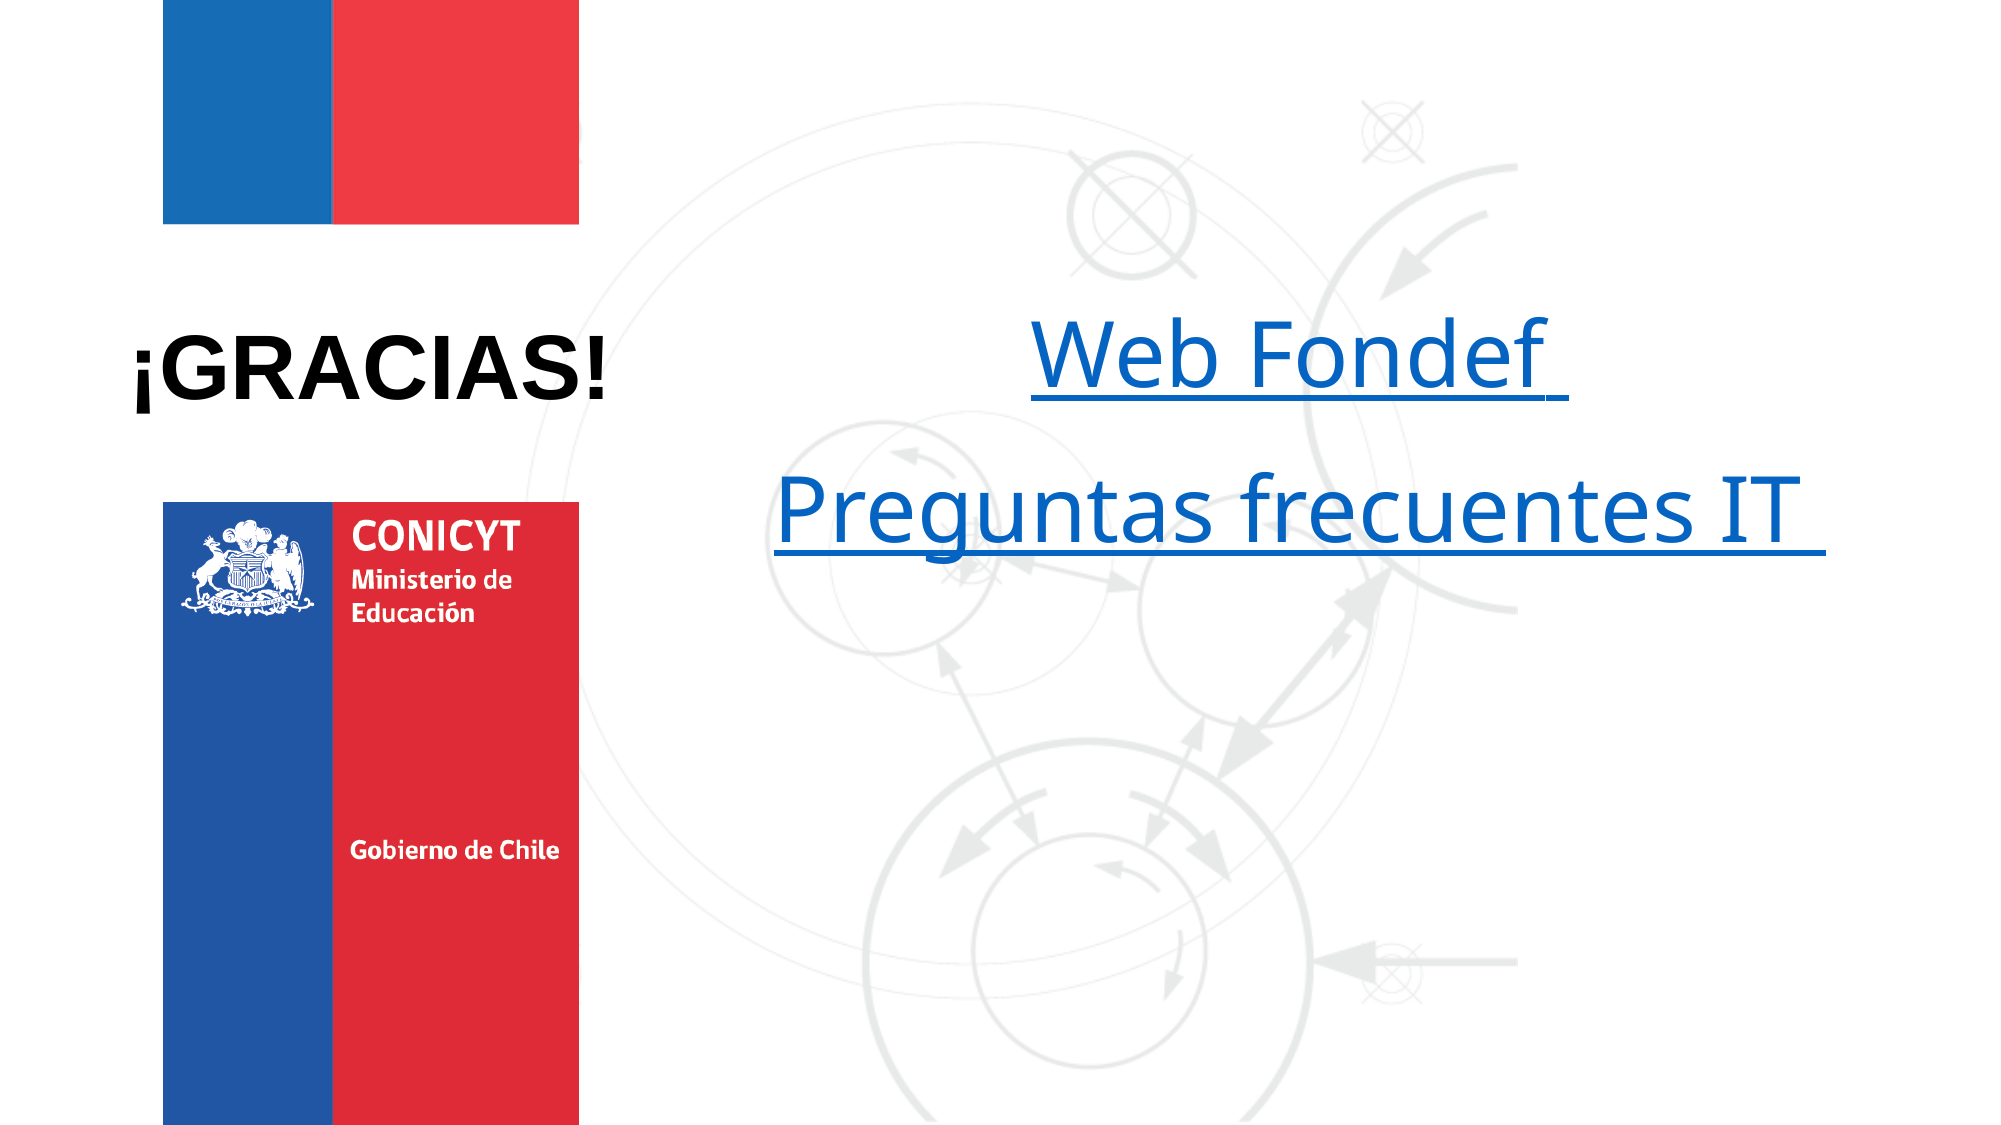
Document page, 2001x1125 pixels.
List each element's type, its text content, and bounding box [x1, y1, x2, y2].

text_box ¡GRACIAS! [16, 300, 400, 426]
picture [163, 0, 1518, 1125]
text_box Web Fondef [1518, 288, 1655, 429]
text_box Preguntas frecuentes IT [1518, 443, 1898, 584]
